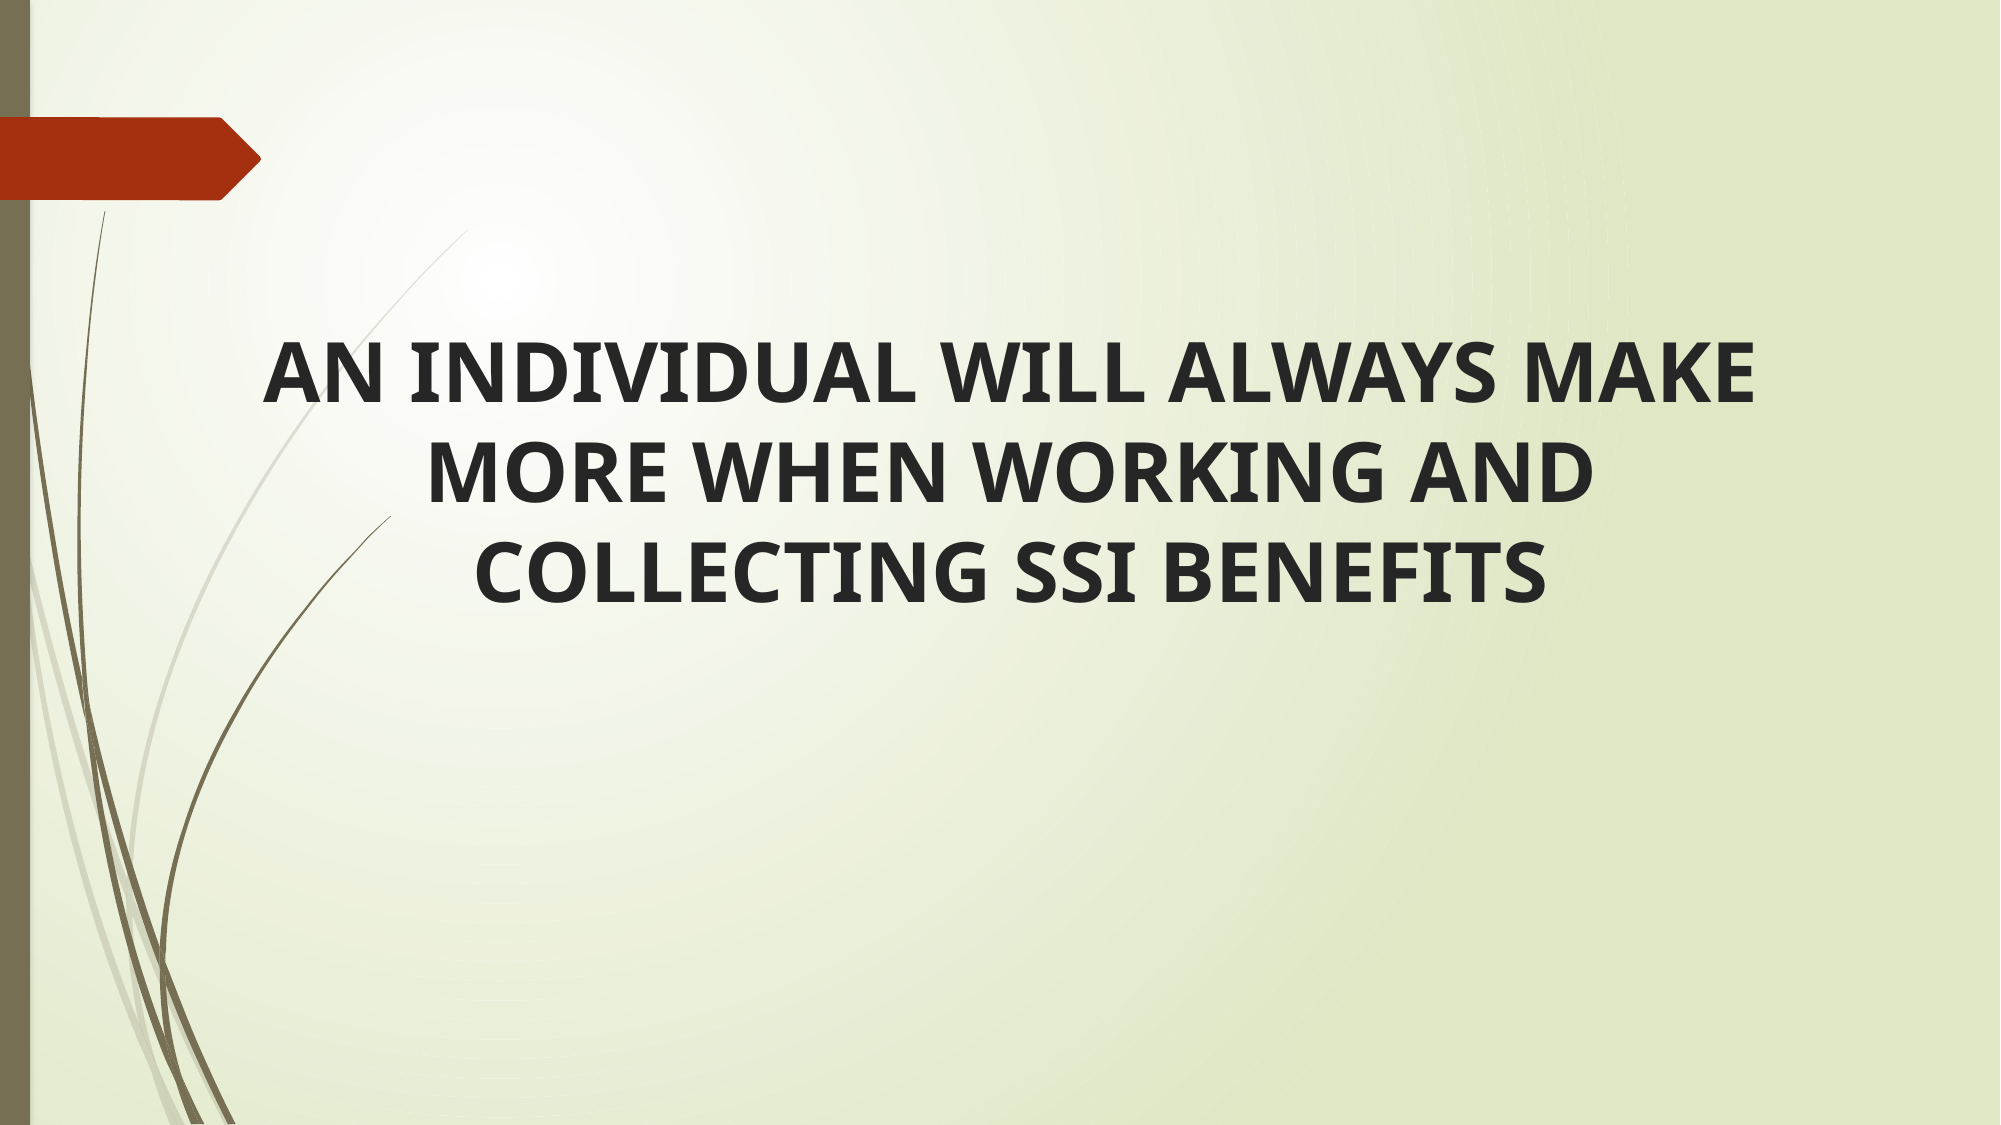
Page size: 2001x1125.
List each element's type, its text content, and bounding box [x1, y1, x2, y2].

title AN INDIVIDUAL WILL ALWAYS MAKE MORE WHEN WORKING AND COLLECTING SSI BENEFITS [148, 312, 1874, 714]
